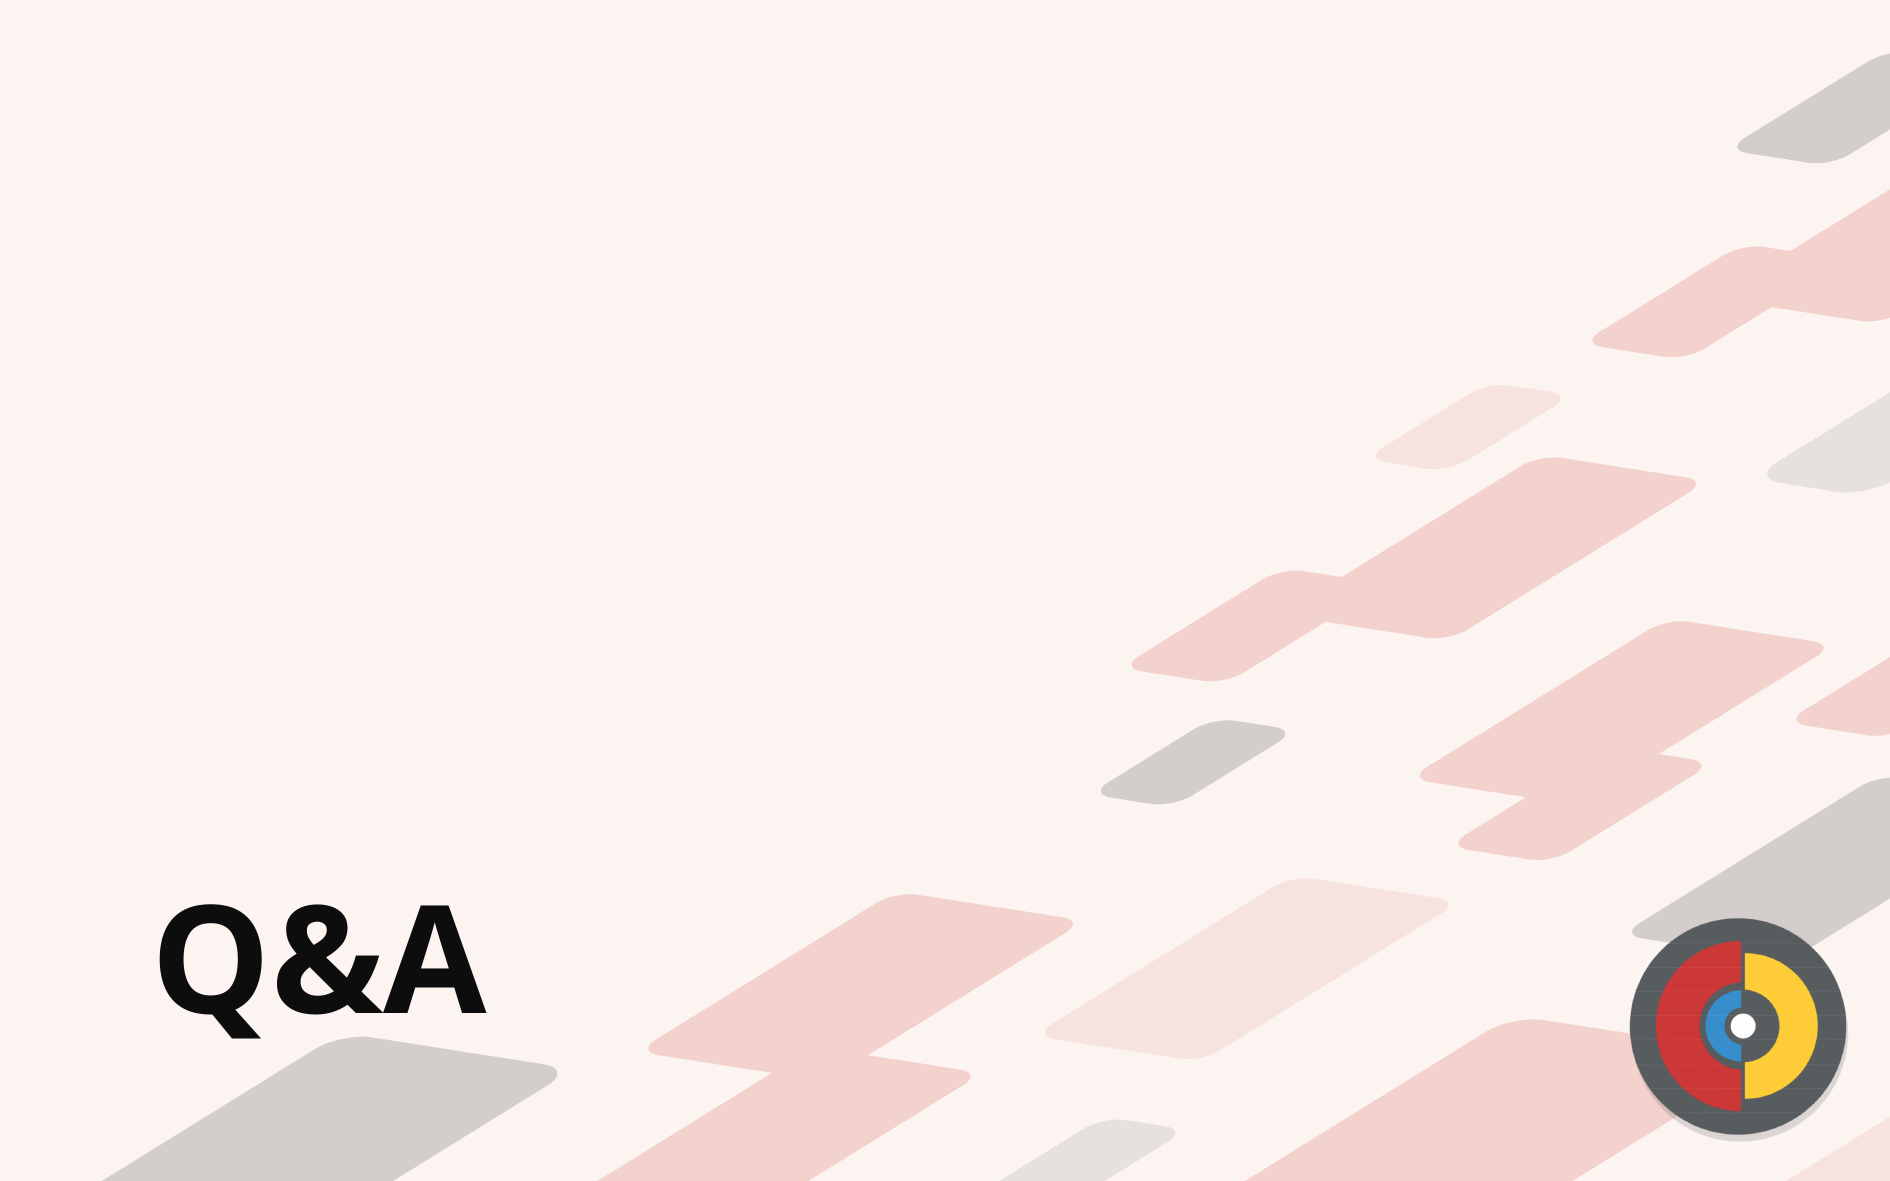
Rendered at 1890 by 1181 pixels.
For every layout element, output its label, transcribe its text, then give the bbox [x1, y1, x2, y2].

list Q&A [124, 94, 1555, 1052]
